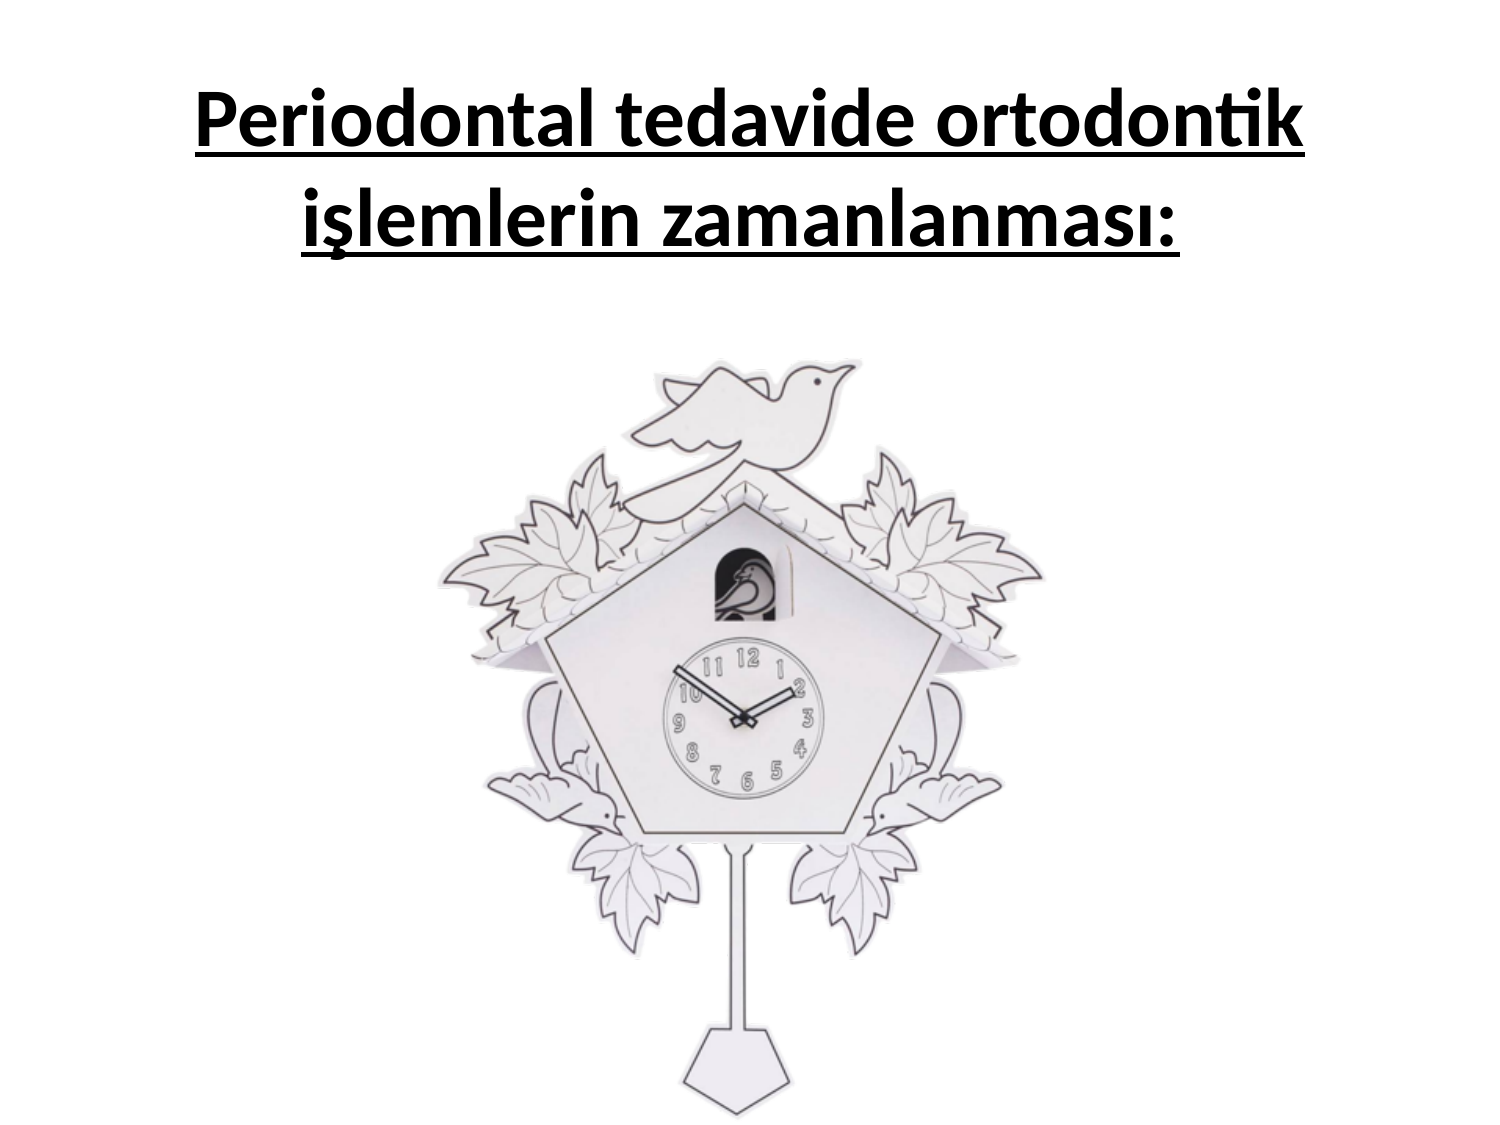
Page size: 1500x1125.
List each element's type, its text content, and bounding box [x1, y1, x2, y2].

picture [430, 347, 1055, 1125]
title Periodontal tedavide ortodontik işlemlerin zamanlanması: [112, 42, 1388, 285]
